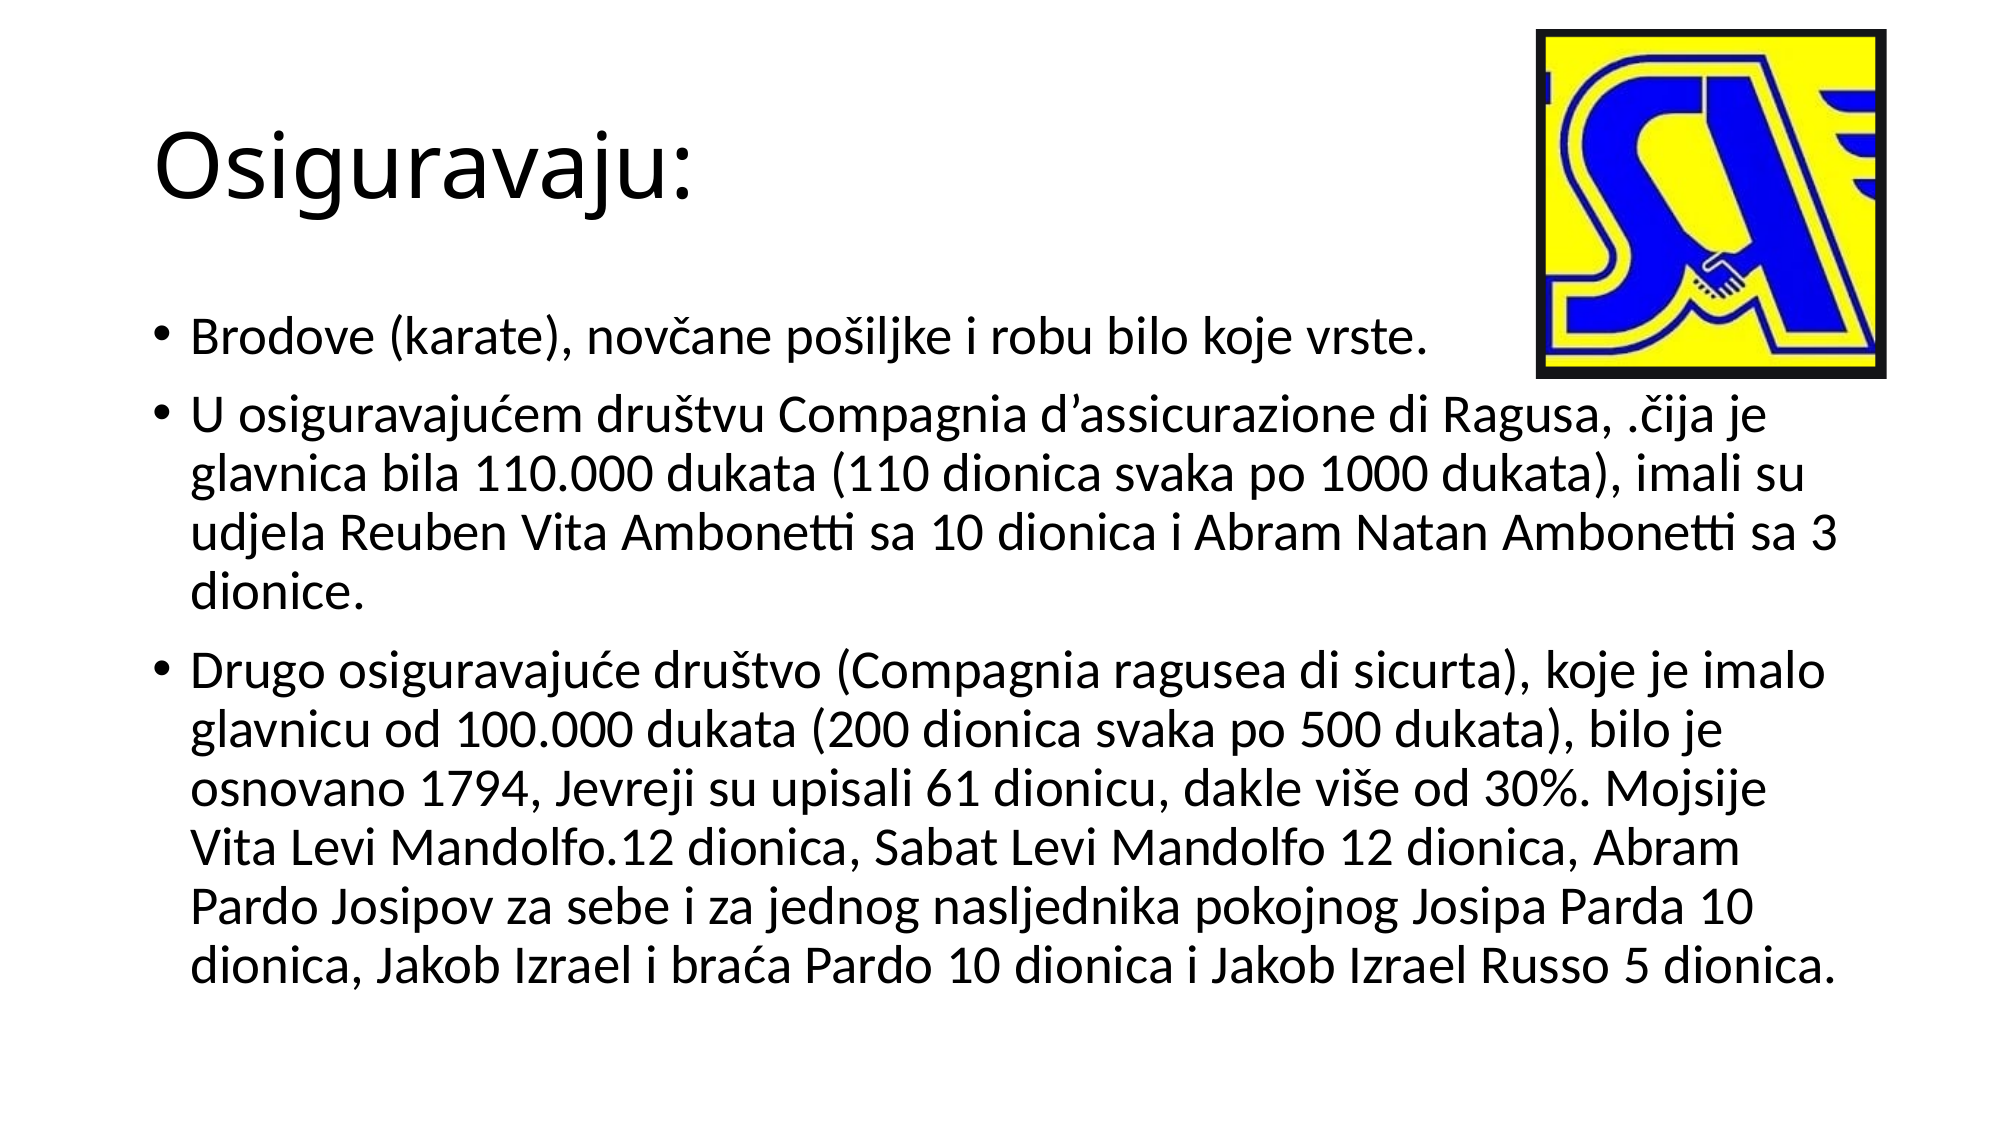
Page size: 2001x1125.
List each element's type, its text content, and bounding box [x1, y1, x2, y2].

title Osiguravaju: [137, 59, 1535, 278]
list Brodove (karate), novčane pošiljke i robu bilo koje vrste. U osiguravajućem društvu Compagnia d’assicurazione di Ragusa, .čija je glavnica bila 110.000 dukata (110 dionica svaka po 1000 dukata), imali su udjela Reuben Vita Ambonetti sa 10 dionica i Abram Natan Ambonetti sa 3 dionice. Drugo osiguravajuće društvo (Compagnia ragusea di sicurta), koje je imalo glavnicu od 100.000 dukata (200 dionica svaka po 500 dukata), bilo je osnovano 1794, Jevreji su upisali 61 dionicu, dakle više od 30%. Mojsije Vita Levi Mandolfo.12 dionica, Sabat Levi Mandolfo 12 dionica, Abram Pardo Josipov za sebe i za jednog nasljednika pokojnog Josipa Parda 10 dionica, Jakob Izrael i braća Pardo 10 dionica i Jakob Izrael Russo 5 dionica. [137, 299, 1863, 1014]
picture [1535, 29, 1887, 379]
